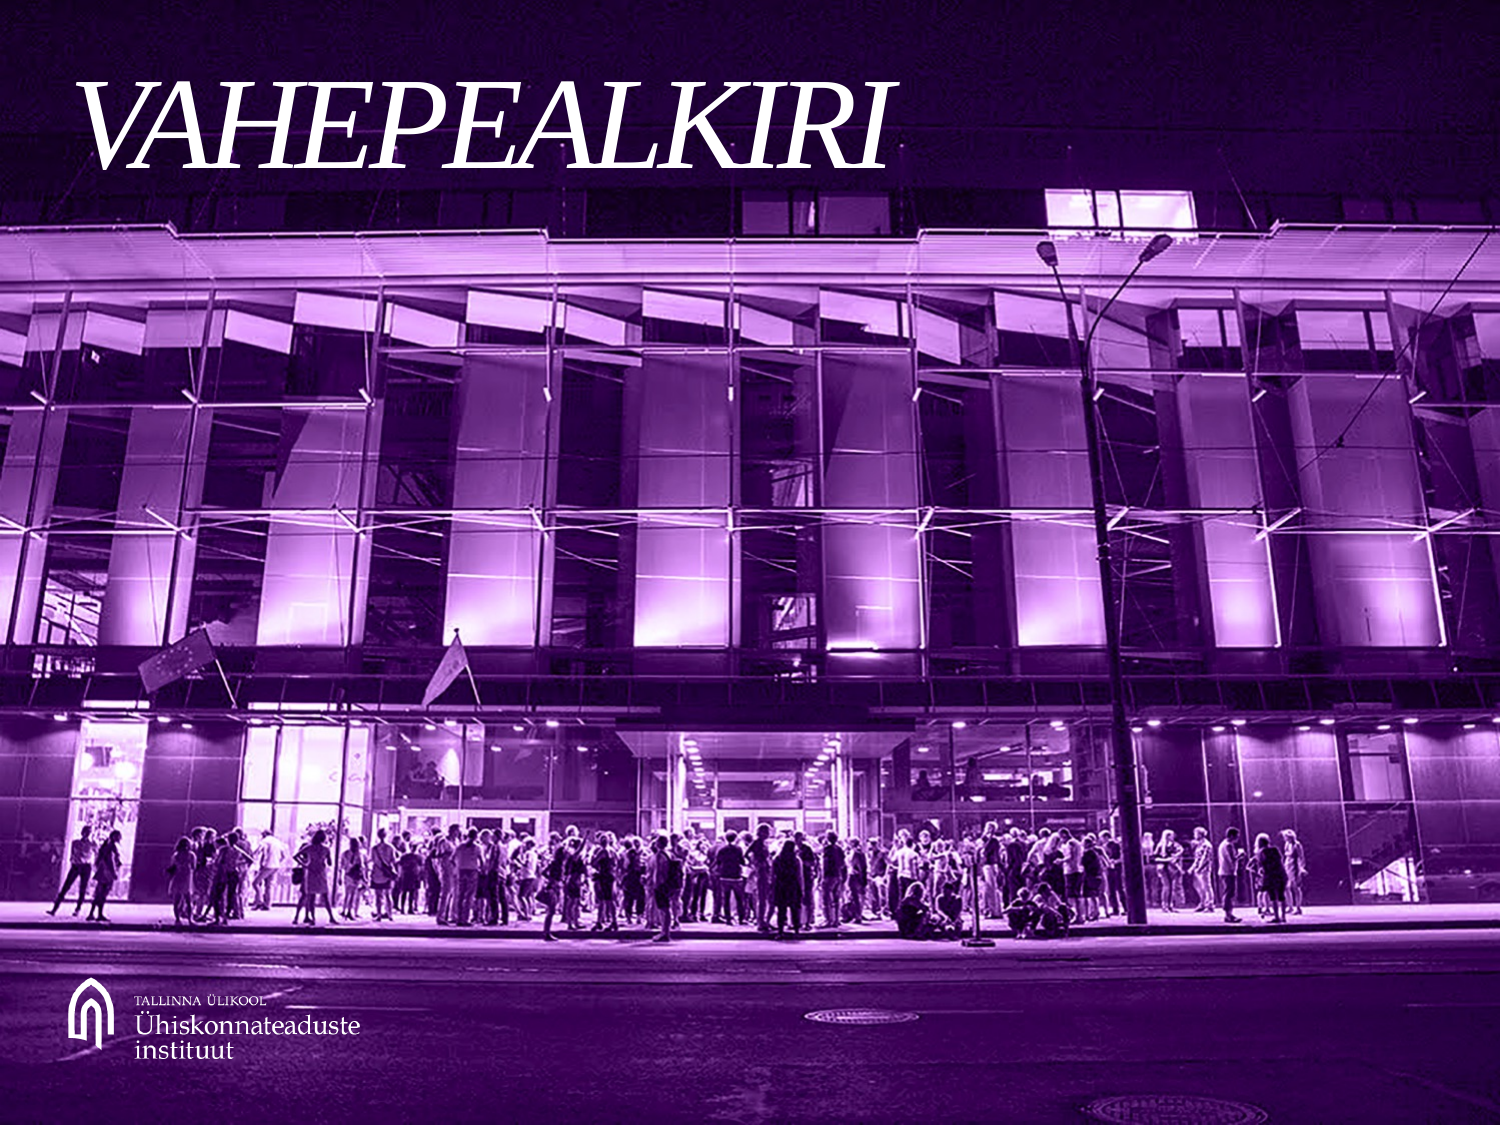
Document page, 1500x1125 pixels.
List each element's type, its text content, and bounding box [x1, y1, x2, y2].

picture [0, 0, 1500, 1125]
title vahepealkiri [54, 34, 1444, 252]
